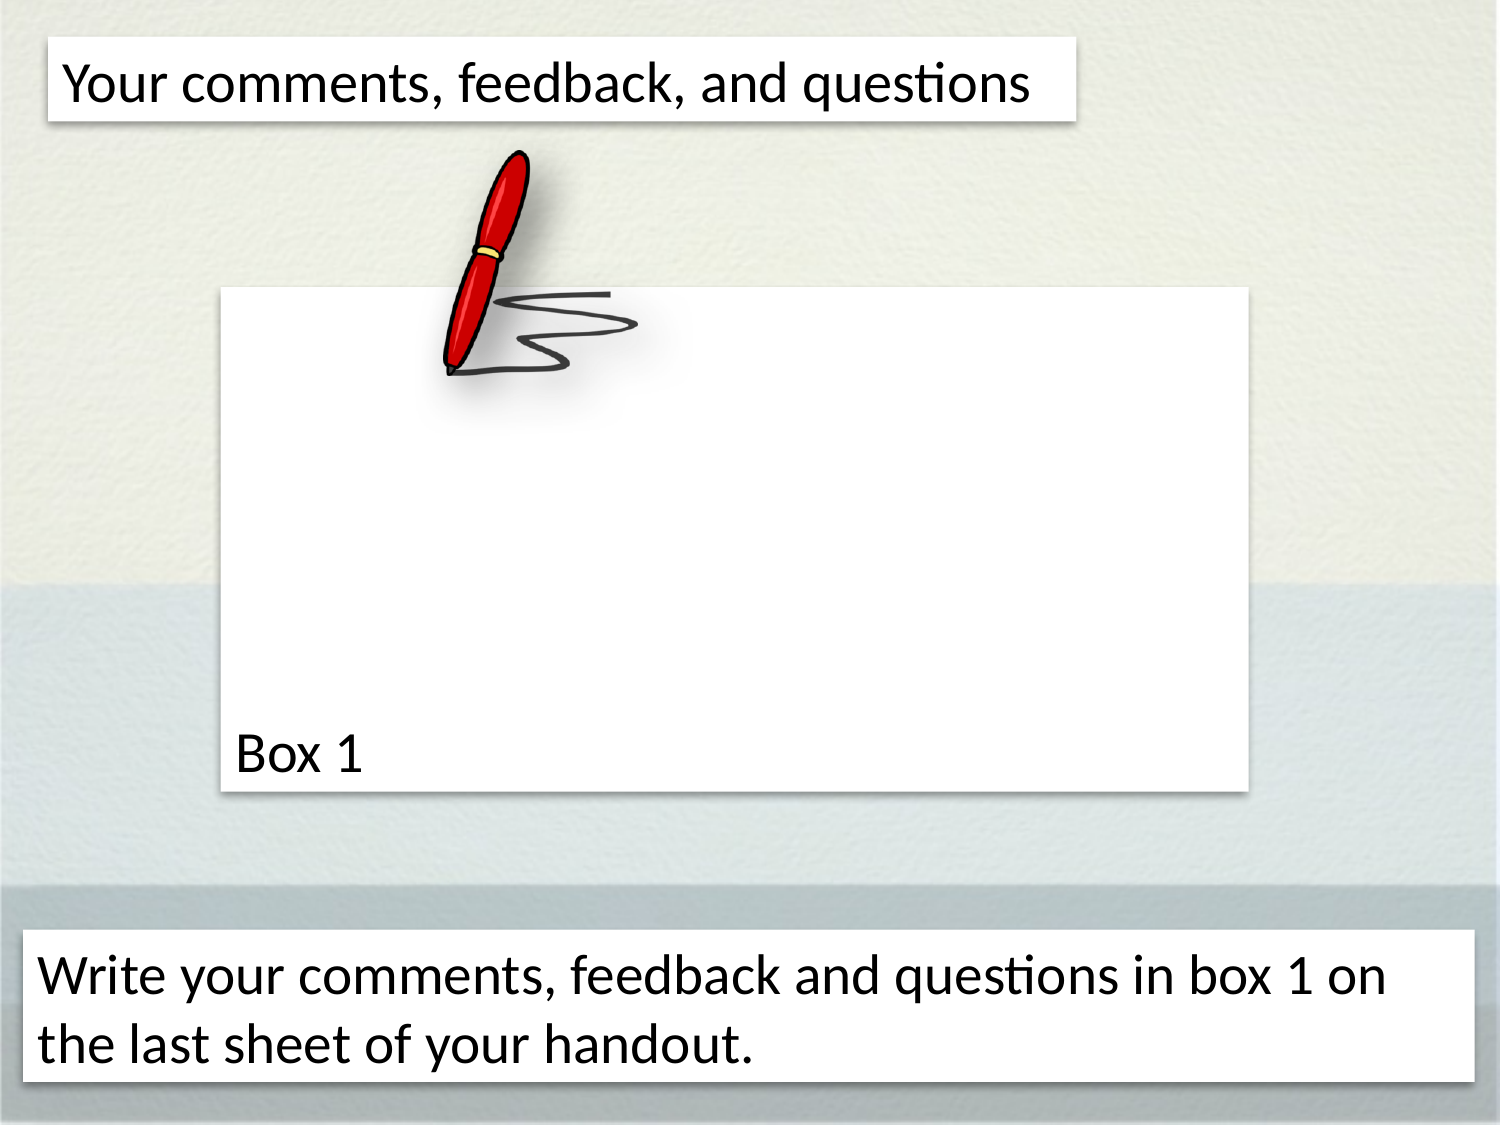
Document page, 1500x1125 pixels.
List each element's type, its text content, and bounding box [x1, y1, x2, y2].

text_box Box 1 [220, 287, 1249, 792]
slide_number 7 [1074, 1042, 1425, 1103]
slide_number 36 [434, 287, 676, 415]
picture [0, 0, 1500, 1125]
text_box Your comments, feedback, and questions [48, 36, 1077, 122]
text_box Write your comments, feedback and questions in box 1 on the last sheet of your handout. [23, 929, 1475, 1082]
